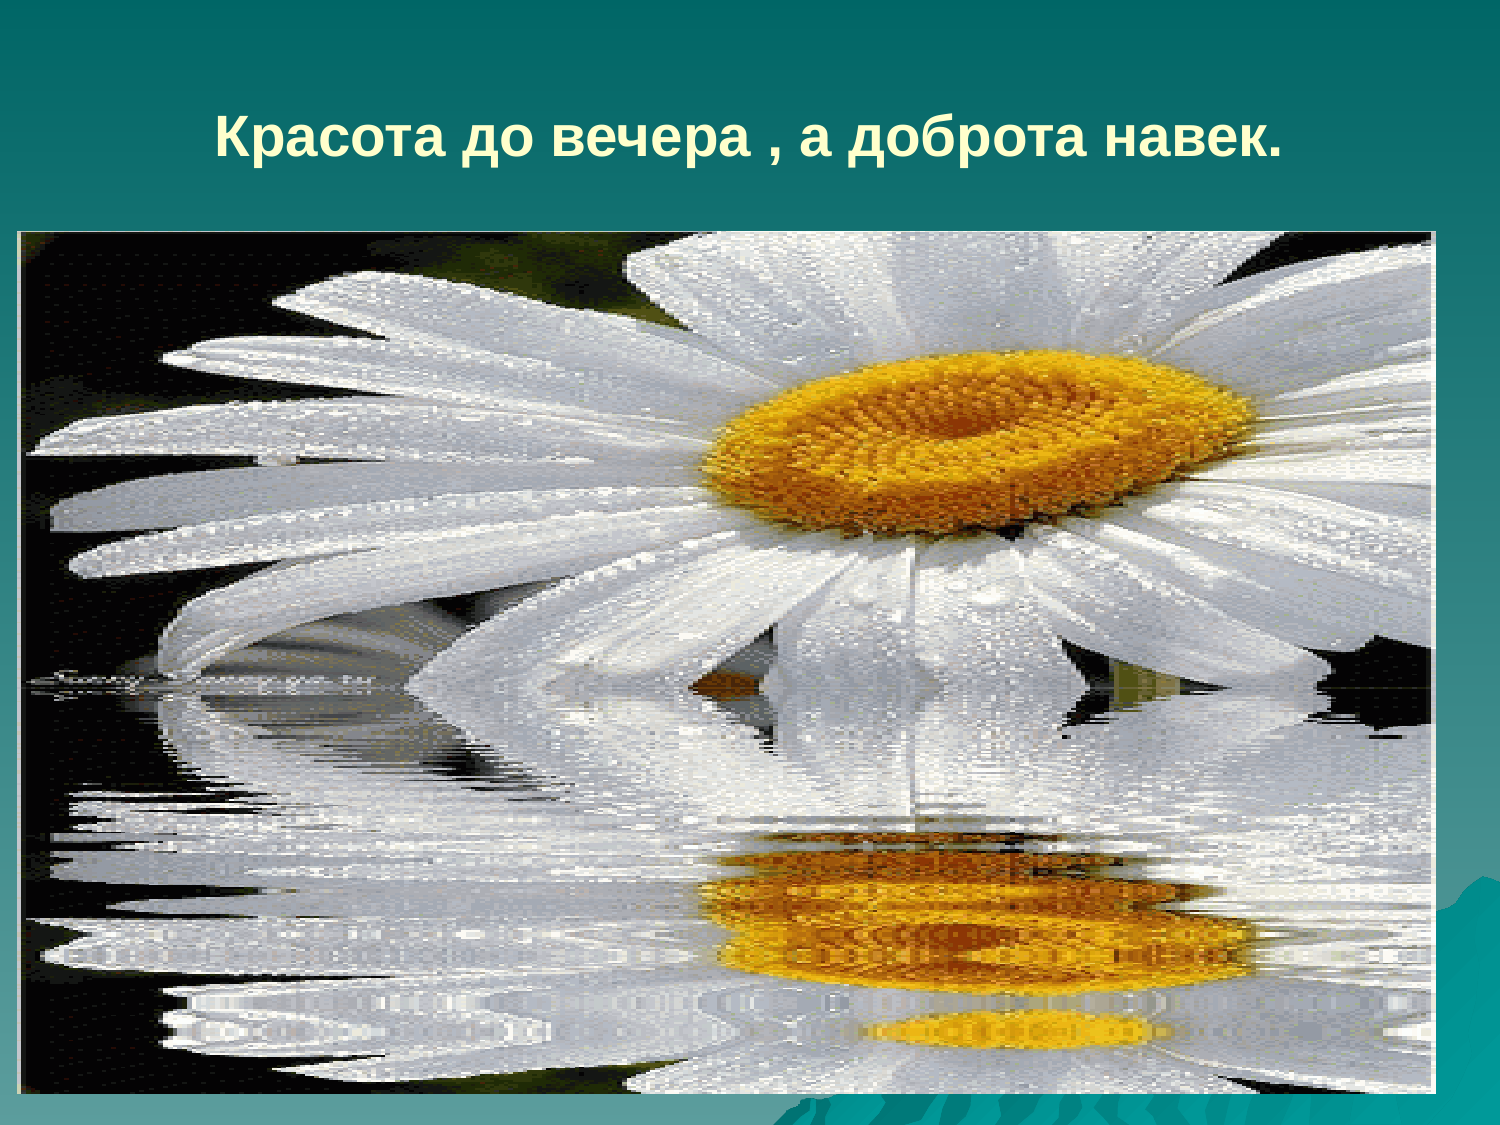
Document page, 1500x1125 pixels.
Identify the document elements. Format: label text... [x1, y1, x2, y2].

picture [17, 231, 1436, 1095]
title Красота до вечера , а доброта навек. [74, 45, 1426, 221]
